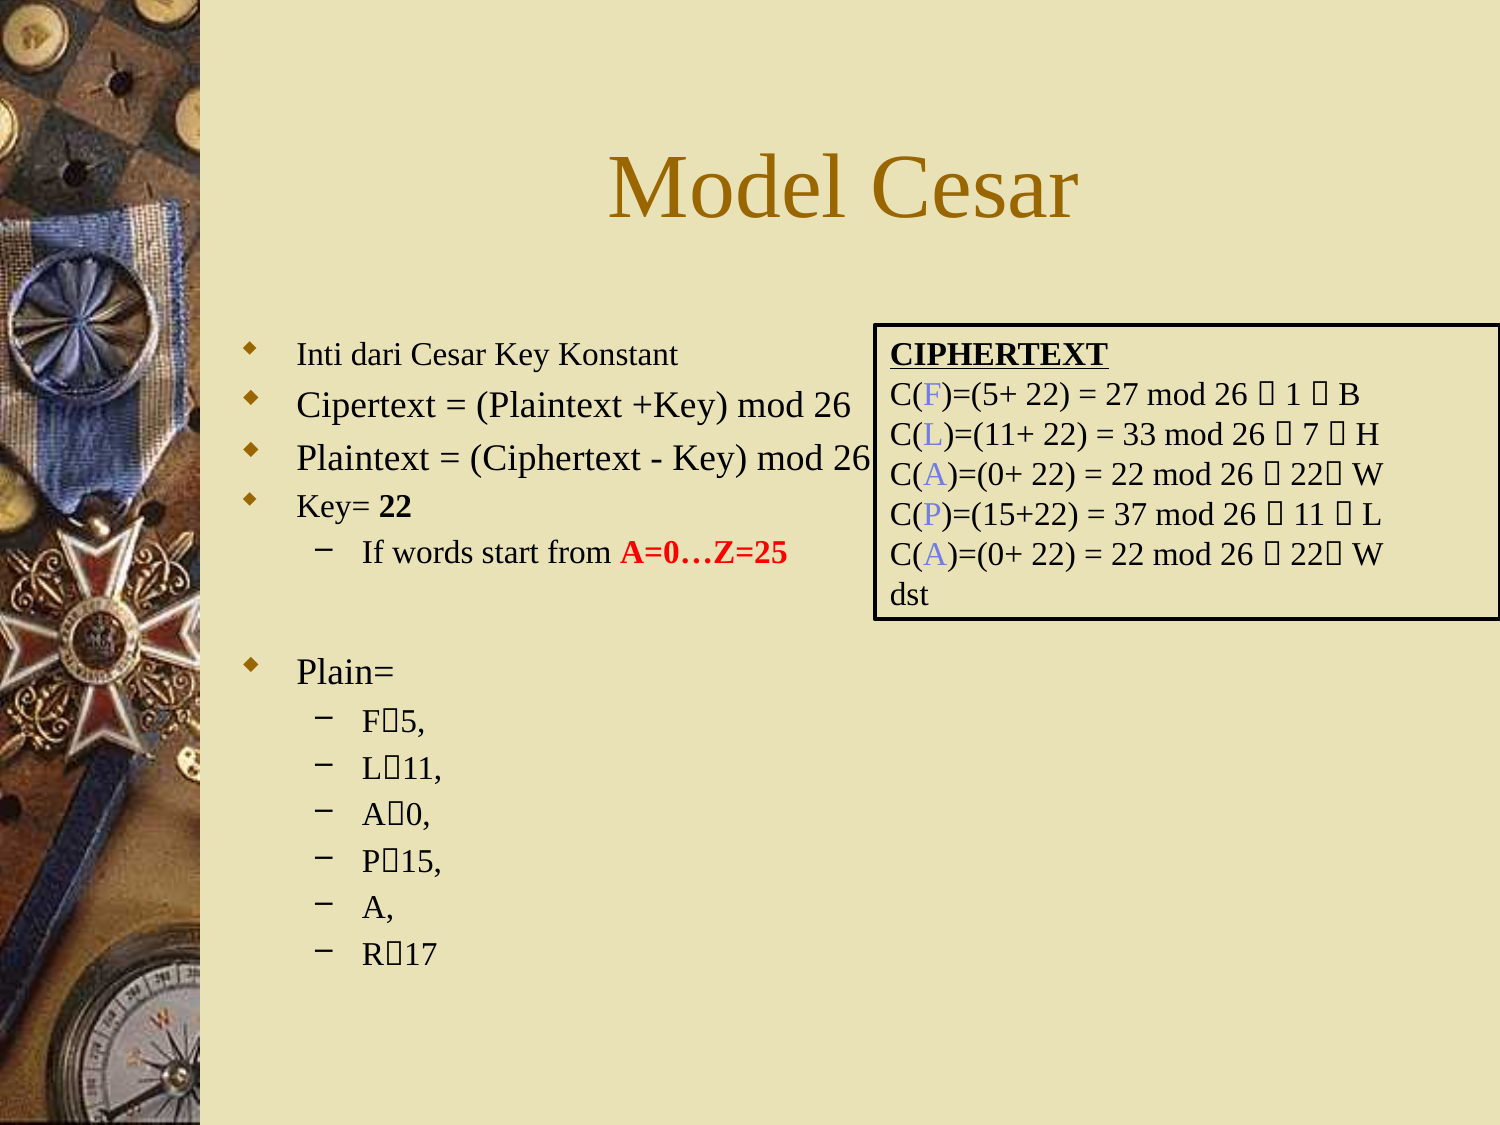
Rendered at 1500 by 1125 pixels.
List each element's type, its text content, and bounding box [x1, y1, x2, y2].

picture [0, 0, 200, 1125]
text_box CIPHERTEXT C(F)=(5+ 22) = 27 mod 26  1  B C(L)=(11+ 22) = 33 mod 26  7  H C(A)=(0+ 22) = 22 mod 26  22 W C(P)=(15+22) = 37 mod 26  11  L C(A)=(0+ 22) = 22 mod 26  22 W dst [873, 323, 1500, 621]
list Inti dari Cesar Key Konstant Cipertext = (Plaintext +Key) mod 26 Plaintext = (Ciphertext - Key) mod 26 Key= 22 If words start from A=0…Z=25 Plain= F5, L11, A0, P15, A, R17 [225, 324, 1475, 1000]
title Model Cesar [225, 87, 1463, 275]
